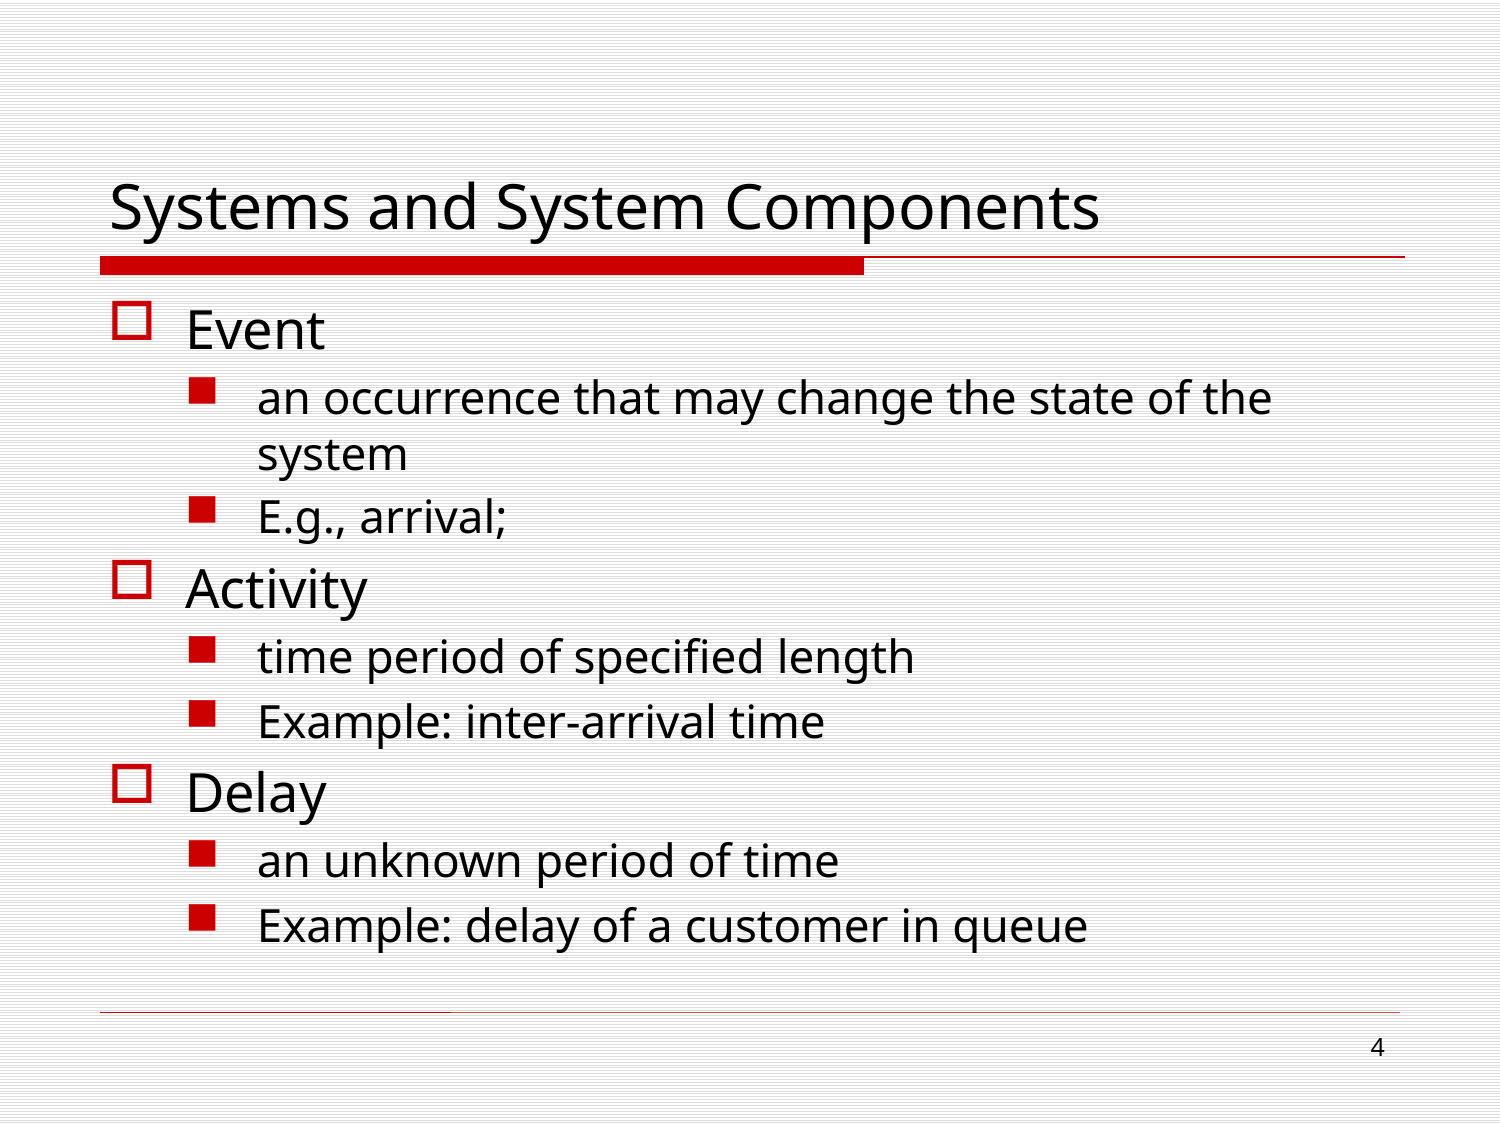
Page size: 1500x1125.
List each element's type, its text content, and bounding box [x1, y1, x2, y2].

slide_number 4 [1074, 1024, 1401, 1103]
title Systems and System Components [93, 49, 1407, 250]
list Event an occurrence that may change the state of the system E.g., arrival; Activity time period of specified length Example: inter-arrival time Delay an unknown period of time Example: delay of a customer in queue [92, 287, 1406, 988]
